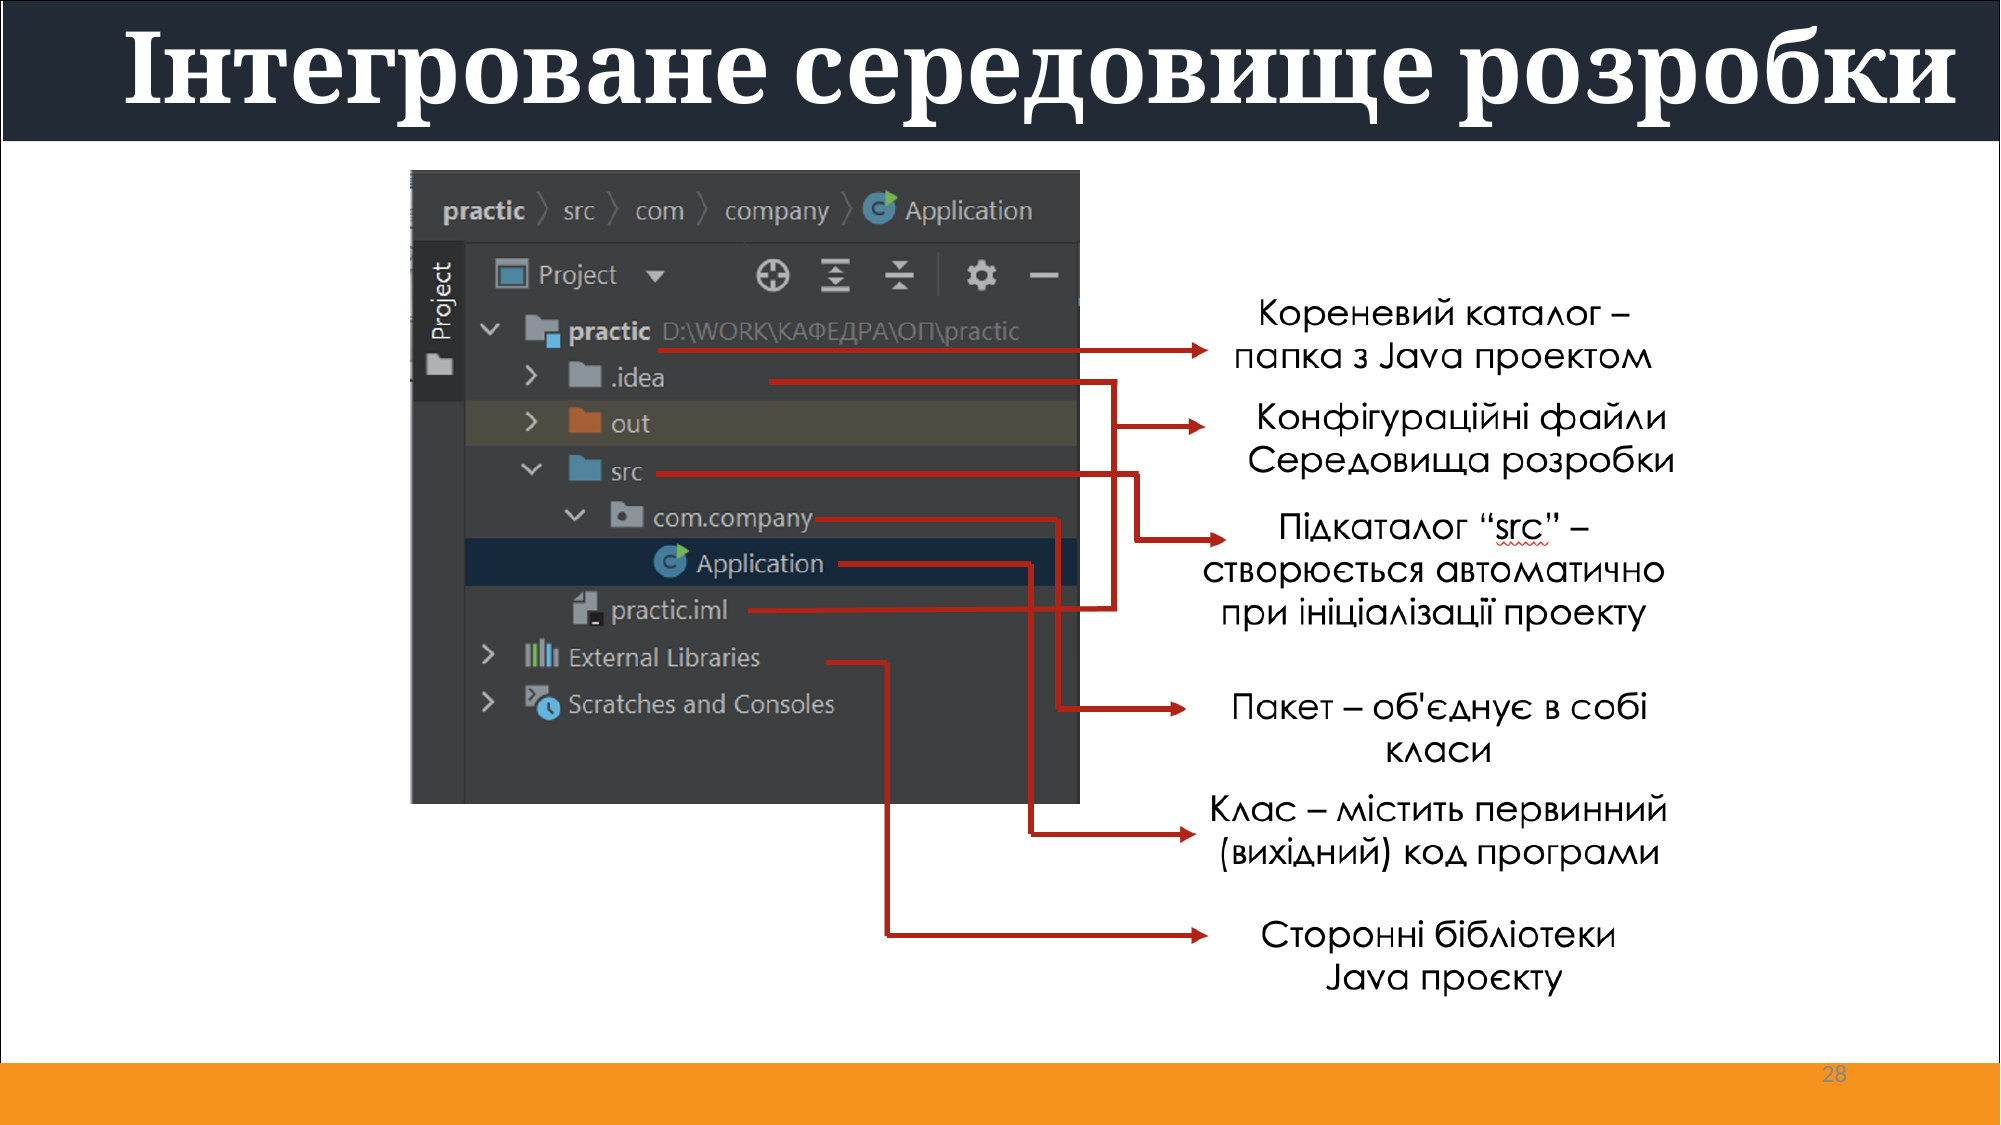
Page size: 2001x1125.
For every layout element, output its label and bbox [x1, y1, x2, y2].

text_box [0, 966, 2000, 1125]
picture [402, 163, 1679, 1056]
text_box [0, 0, 2000, 964]
